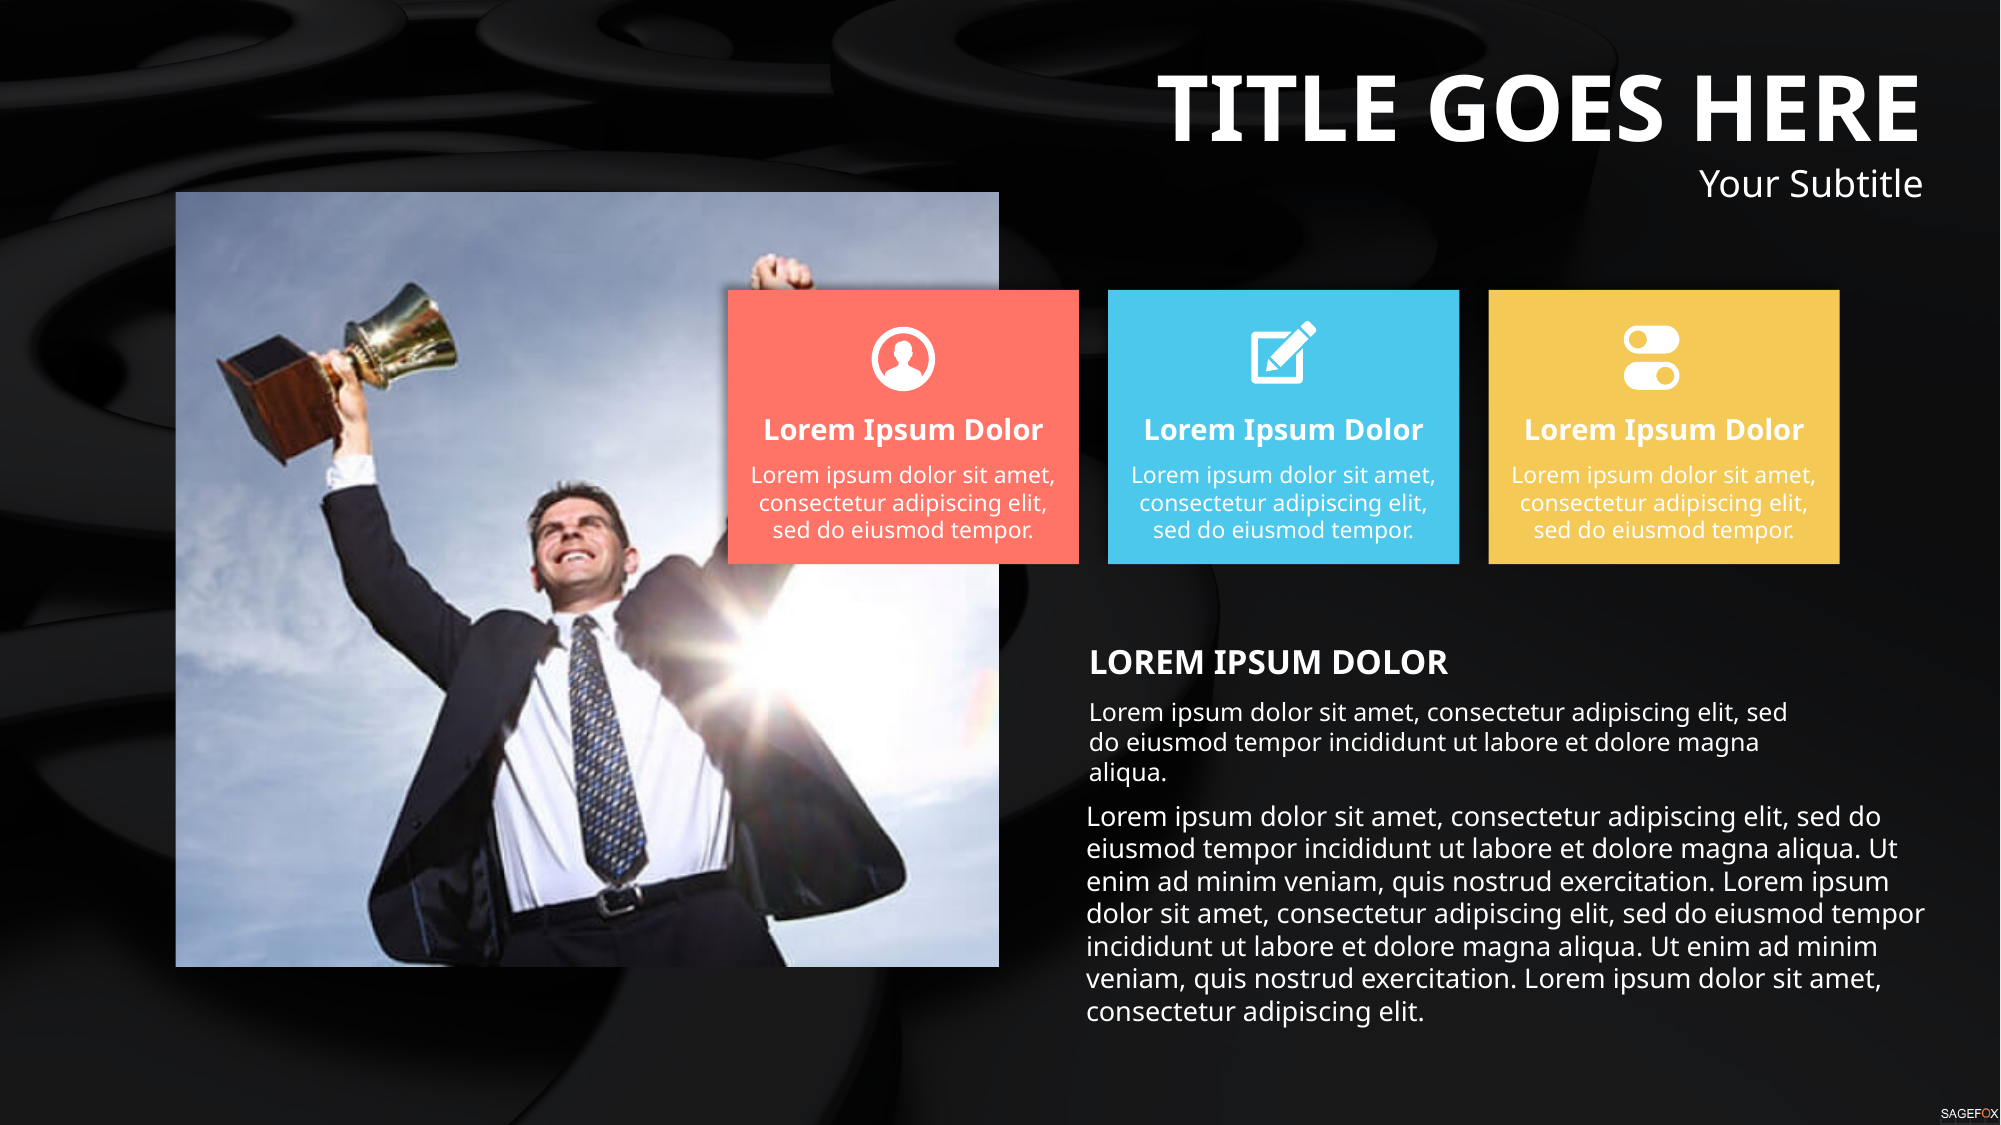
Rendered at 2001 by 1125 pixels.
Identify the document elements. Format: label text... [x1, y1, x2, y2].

text_box TITLE GOES HERE Your Subtitle [1035, 42, 1939, 212]
text_box Lorem Ipsum Dolor Lorem ipsum dolor sit amet, consectetur adipiscing elit, sed do eiusmod tempor. [1115, 405, 1452, 549]
picture [0, 0, 2001, 1125]
text_box [727, 289, 1080, 565]
text_box Lorem ipsum dolor sit amet, consectetur adipiscing elit, sed do eiusmod tempor incididunt ut labore et dolore magna aliqua. Ut enim ad minim veniam, quis nostrud exercitation. Lorem ipsum dolor sit amet, consectetur adipiscing elit, sed do eiusmod tempor incididunt ut labore et dolore magna aliqua. Ut enim ad minim veniam, quis nostrud exercitation. Lorem ipsum dolor sit amet, consectetur adipiscing elit. [1071, 791, 1969, 1035]
text_box Lorem Ipsum Dolor Lorem ipsum dolor sit amet, consectetur adipiscing elit, sed do eiusmod tempor. [735, 405, 1072, 549]
text_box [871, 326, 936, 392]
text_box [1488, 289, 1841, 565]
text_box Lorem Ipsum Dolor Lorem ipsum dolor sit amet, consectetur adipiscing elit, sed do eiusmod tempor. [1496, 405, 1833, 549]
text_box [175, 192, 1000, 967]
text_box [1251, 321, 1317, 384]
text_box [1623, 325, 1680, 390]
text_box [1107, 289, 1460, 565]
text_box LOREM IPSUM DOLOR Lorem ipsum dolor sit amet, consectetur adipiscing elit, sed do eiusmod tempor incididunt ut labore et dolore magna aliqua. [1078, 636, 1833, 791]
